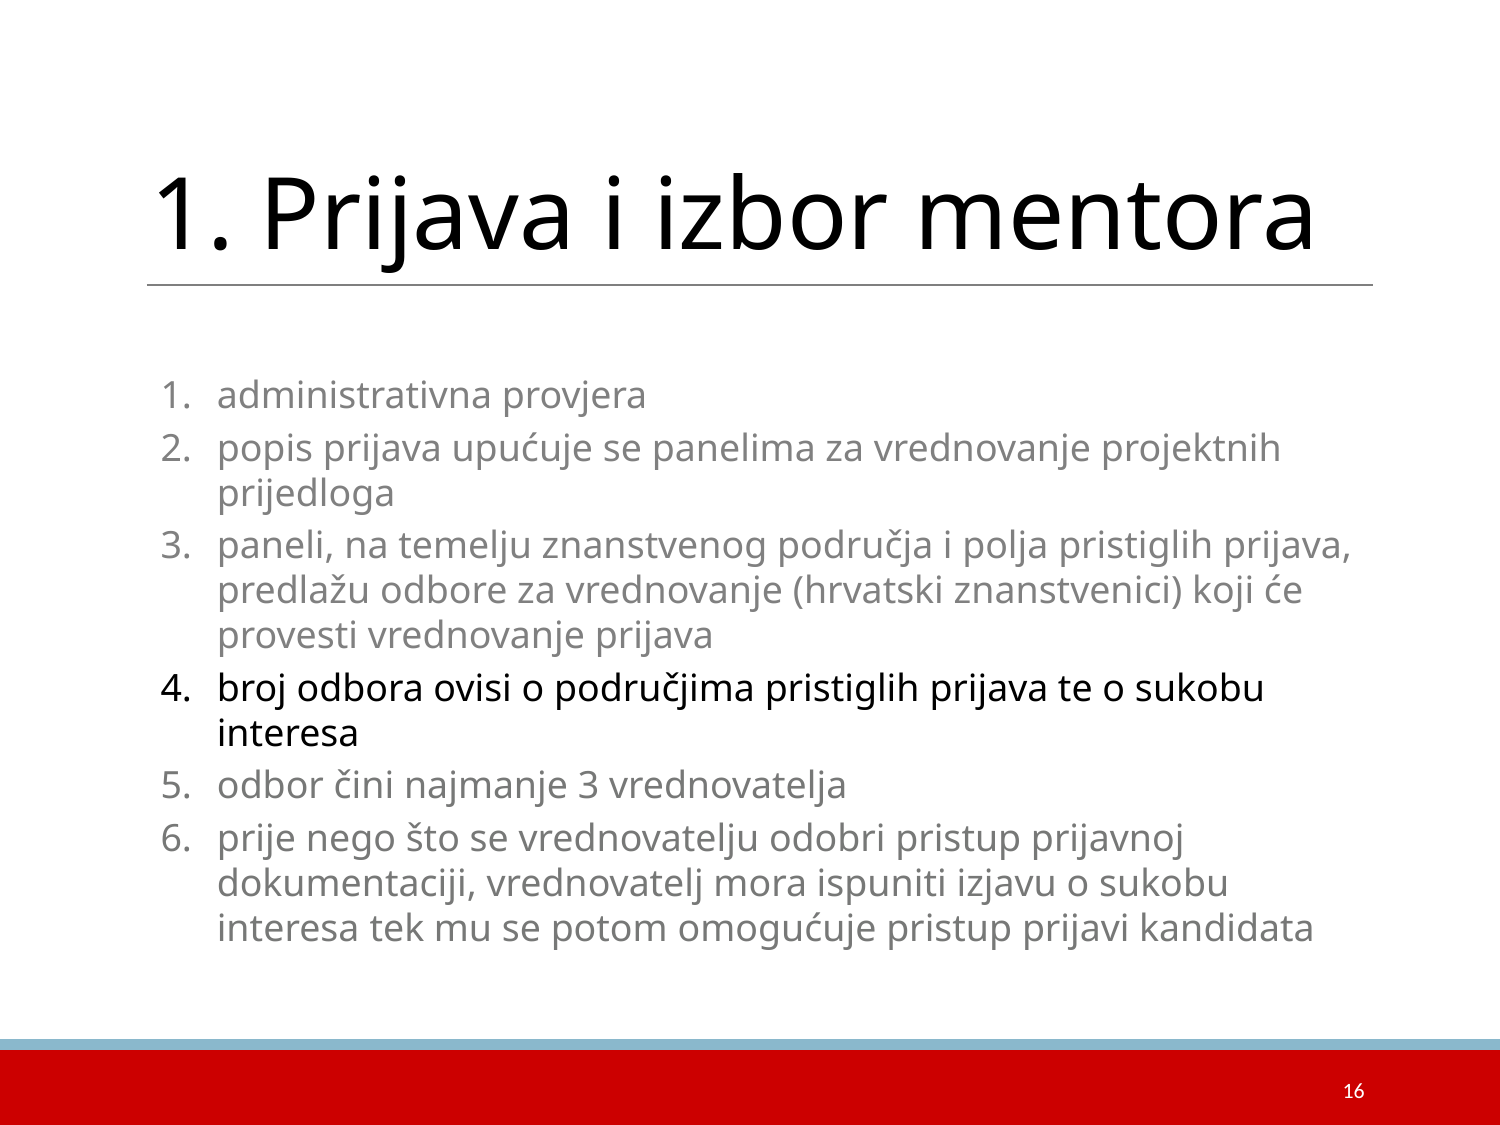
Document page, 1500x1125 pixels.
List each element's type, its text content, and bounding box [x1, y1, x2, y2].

title 1. Prijava i izbor mentora [135, 47, 1373, 285]
list administrativna provjera popis prijava upućuje se panelima za vrednovanje projektnih prijedloga paneli, na temelju znanstvenog područja i polja pristiglih prijava, predlažu odbore za vrednovanje (hrvatski znanstvenici) koji će provesti vrednovanje prijava broj odbora ovisi o područjima pristiglih prijava te o sukobu interesa odbor čini najmanje 3 vrednovatelja prije nego što se vrednovatelju odobri pristup prijavnoj dokumentaciji, vrednovatelj mora ispuniti izjavu o sukobu interesa tek mu se potom omogućuje pristup prijavi kandidata [145, 356, 1373, 963]
slide_number 16 [1218, 1059, 1380, 1120]
